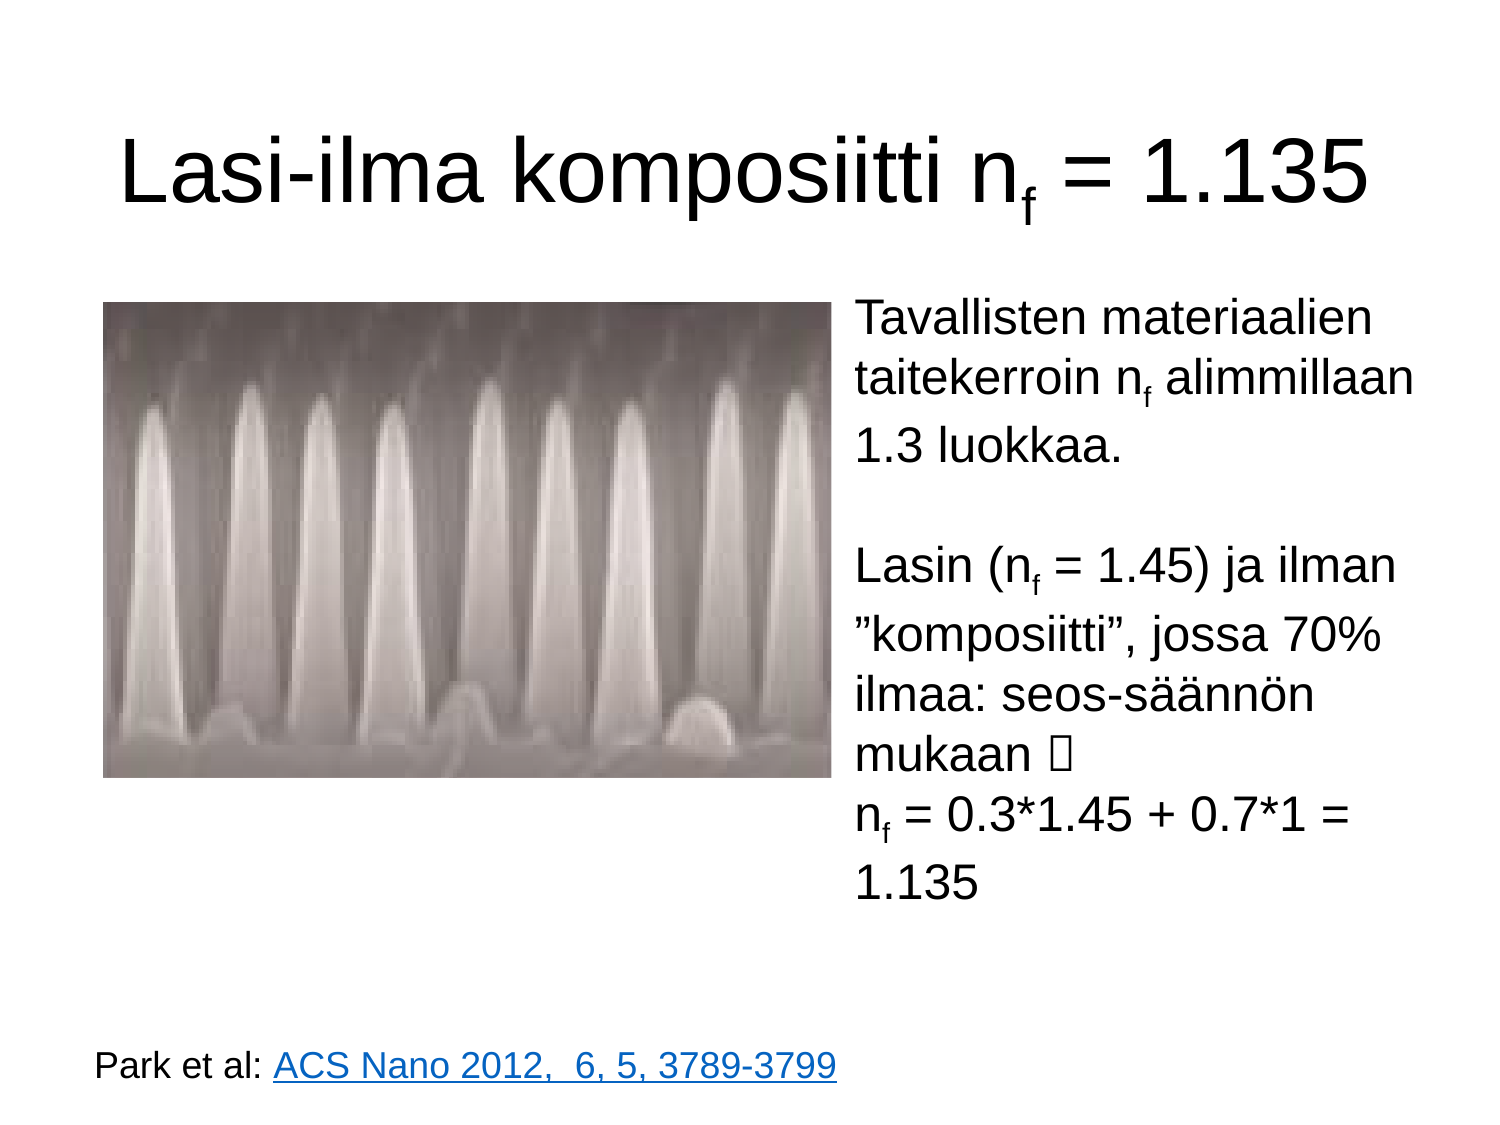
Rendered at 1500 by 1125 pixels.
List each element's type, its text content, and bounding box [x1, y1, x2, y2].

text_box Park et al: ACS Nano 2012, 6, 5, 3789-3799 [79, 1034, 1209, 1094]
title Lasi-ilma komposiitti nf = 1.135 [103, 59, 1397, 278]
picture [103, 302, 832, 778]
text_box Tavallisten materiaalien taitekerroin nf alimmillaan 1.3 luokkaa. Lasin (nf = 1.45) ja ilman ”komposiitti”, jossa 70% ilmaa: seos-säännön mukaan  nf = 0.3*1.45 + 0.7*1 = 1.135 [839, 277, 1488, 917]
